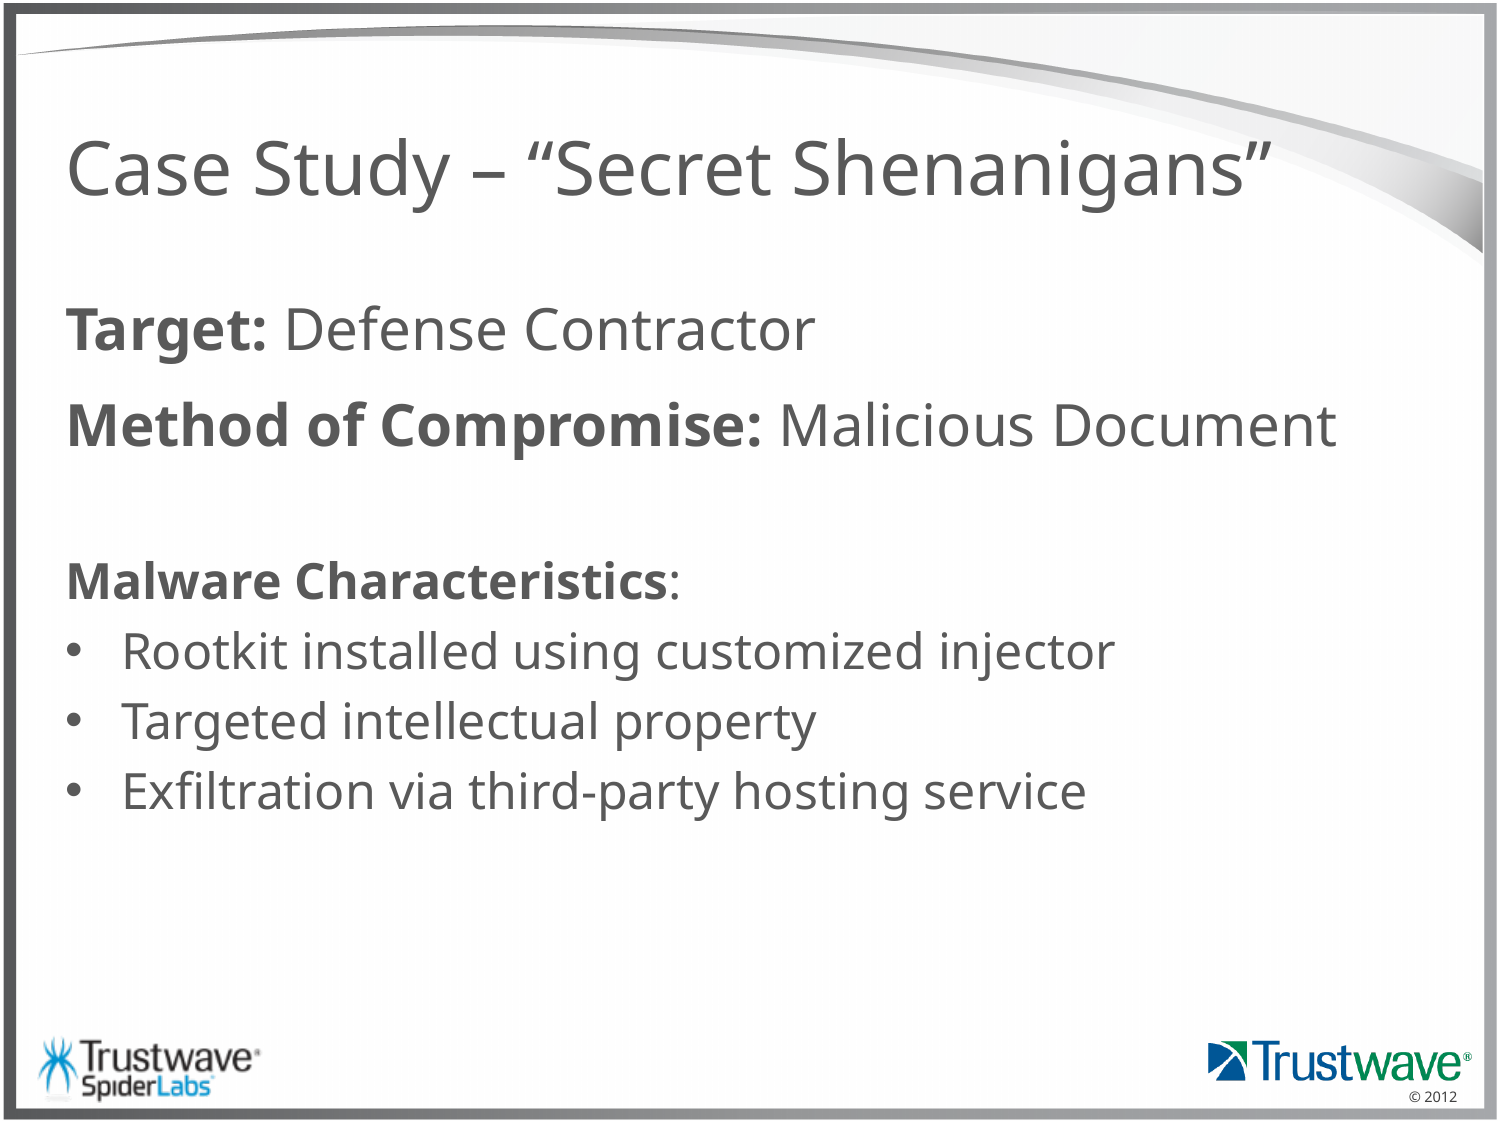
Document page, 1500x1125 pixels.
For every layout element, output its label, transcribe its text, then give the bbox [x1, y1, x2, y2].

picture [2, 1, 1498, 1121]
list Target: Defense Contractor Method of Compromise: Malicious Document Malware Characteristics: Rootkit installed using customized injector Targeted intellectual property Exfiltration via third-party hosting service [49, 270, 1438, 1034]
title Case Study – “Secret Shenanigans” [49, 71, 1438, 260]
